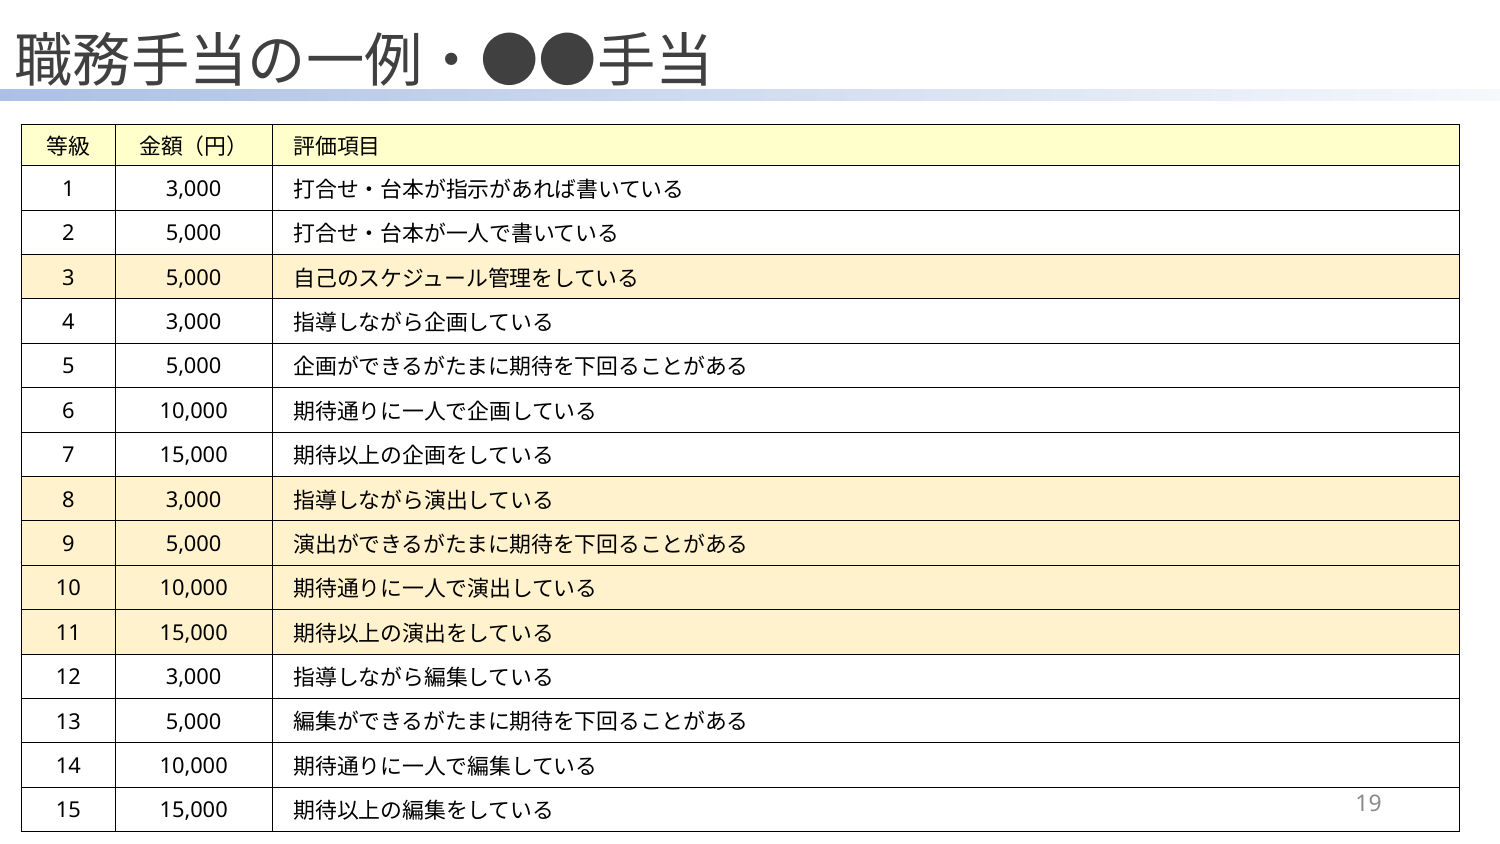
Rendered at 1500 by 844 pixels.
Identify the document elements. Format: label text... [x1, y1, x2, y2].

table_cell 15,000 [116, 788, 272, 831]
table_cell 期待以上の企画をしている [273, 433, 1459, 476]
table_cell 10 [22, 566, 115, 609]
table_cell 期待以上の演出をしている [273, 610, 1459, 654]
table_header 金額（円） [116, 125, 272, 165]
table_cell 11 [22, 610, 115, 654]
table_cell 6 [22, 388, 115, 432]
table_cell 7 [22, 433, 115, 476]
table_cell 指導しながら演出している [273, 477, 1459, 520]
table_cell 編集ができるがたまに期待を下回ることがある [273, 699, 1459, 742]
table_cell 5,000 [116, 521, 272, 565]
text_box [0, 89, 1500, 101]
table_header 評価項目 [273, 125, 1459, 165]
table_cell 打合せ・台本が指示があれば書いている [273, 166, 1459, 210]
table_cell 3,000 [116, 655, 272, 698]
table_cell 期待通りに一人で演出している [273, 566, 1459, 609]
table_cell 10,000 [116, 743, 272, 787]
table_cell 4 [22, 299, 115, 343]
table_cell 12 [22, 655, 115, 698]
table_cell 5 [22, 344, 115, 387]
table_cell 10,000 [116, 388, 272, 432]
table_cell 5,000 [116, 699, 272, 742]
table_cell 5,000 [116, 344, 272, 387]
table_cell 10,000 [116, 566, 272, 609]
table_cell 打合せ・台本が一人で書いている [273, 211, 1459, 254]
table_cell 3,000 [116, 477, 272, 520]
table_cell 8 [22, 477, 115, 520]
table_cell 5,000 [116, 255, 272, 298]
table_cell 演出ができるがたまに期待を下回ることがある [273, 521, 1459, 565]
table_header 等級 [22, 125, 115, 165]
table_cell 指導しながら企画している [273, 299, 1459, 343]
table_cell 15,000 [116, 433, 272, 476]
text_box 職務手当の一例・●●手当 [0, 0, 1245, 95]
table_cell 3,000 [116, 166, 272, 210]
table_cell 期待通りに一人で編集している [273, 743, 1459, 787]
table_cell 2 [22, 211, 115, 254]
table_cell 指導しながら編集している [273, 655, 1459, 698]
table_cell 3 [22, 255, 115, 298]
table_cell 自己のスケジュール管理をしている [273, 255, 1459, 298]
table_cell 1 [22, 166, 115, 210]
table_cell 3,000 [116, 299, 272, 343]
table_cell 期待通りに一人で企画している [273, 388, 1459, 432]
table_cell 企画ができるがたまに期待を下回ることがある [273, 344, 1459, 387]
table_cell 13 [22, 699, 115, 742]
table_cell 15 [22, 788, 115, 831]
table_cell 9 [22, 521, 115, 565]
table_cell 5,000 [116, 211, 272, 254]
table_cell 期待以上の編集をしている [273, 788, 1459, 831]
table_cell 14 [22, 743, 115, 787]
table_cell 15,000 [116, 610, 272, 654]
